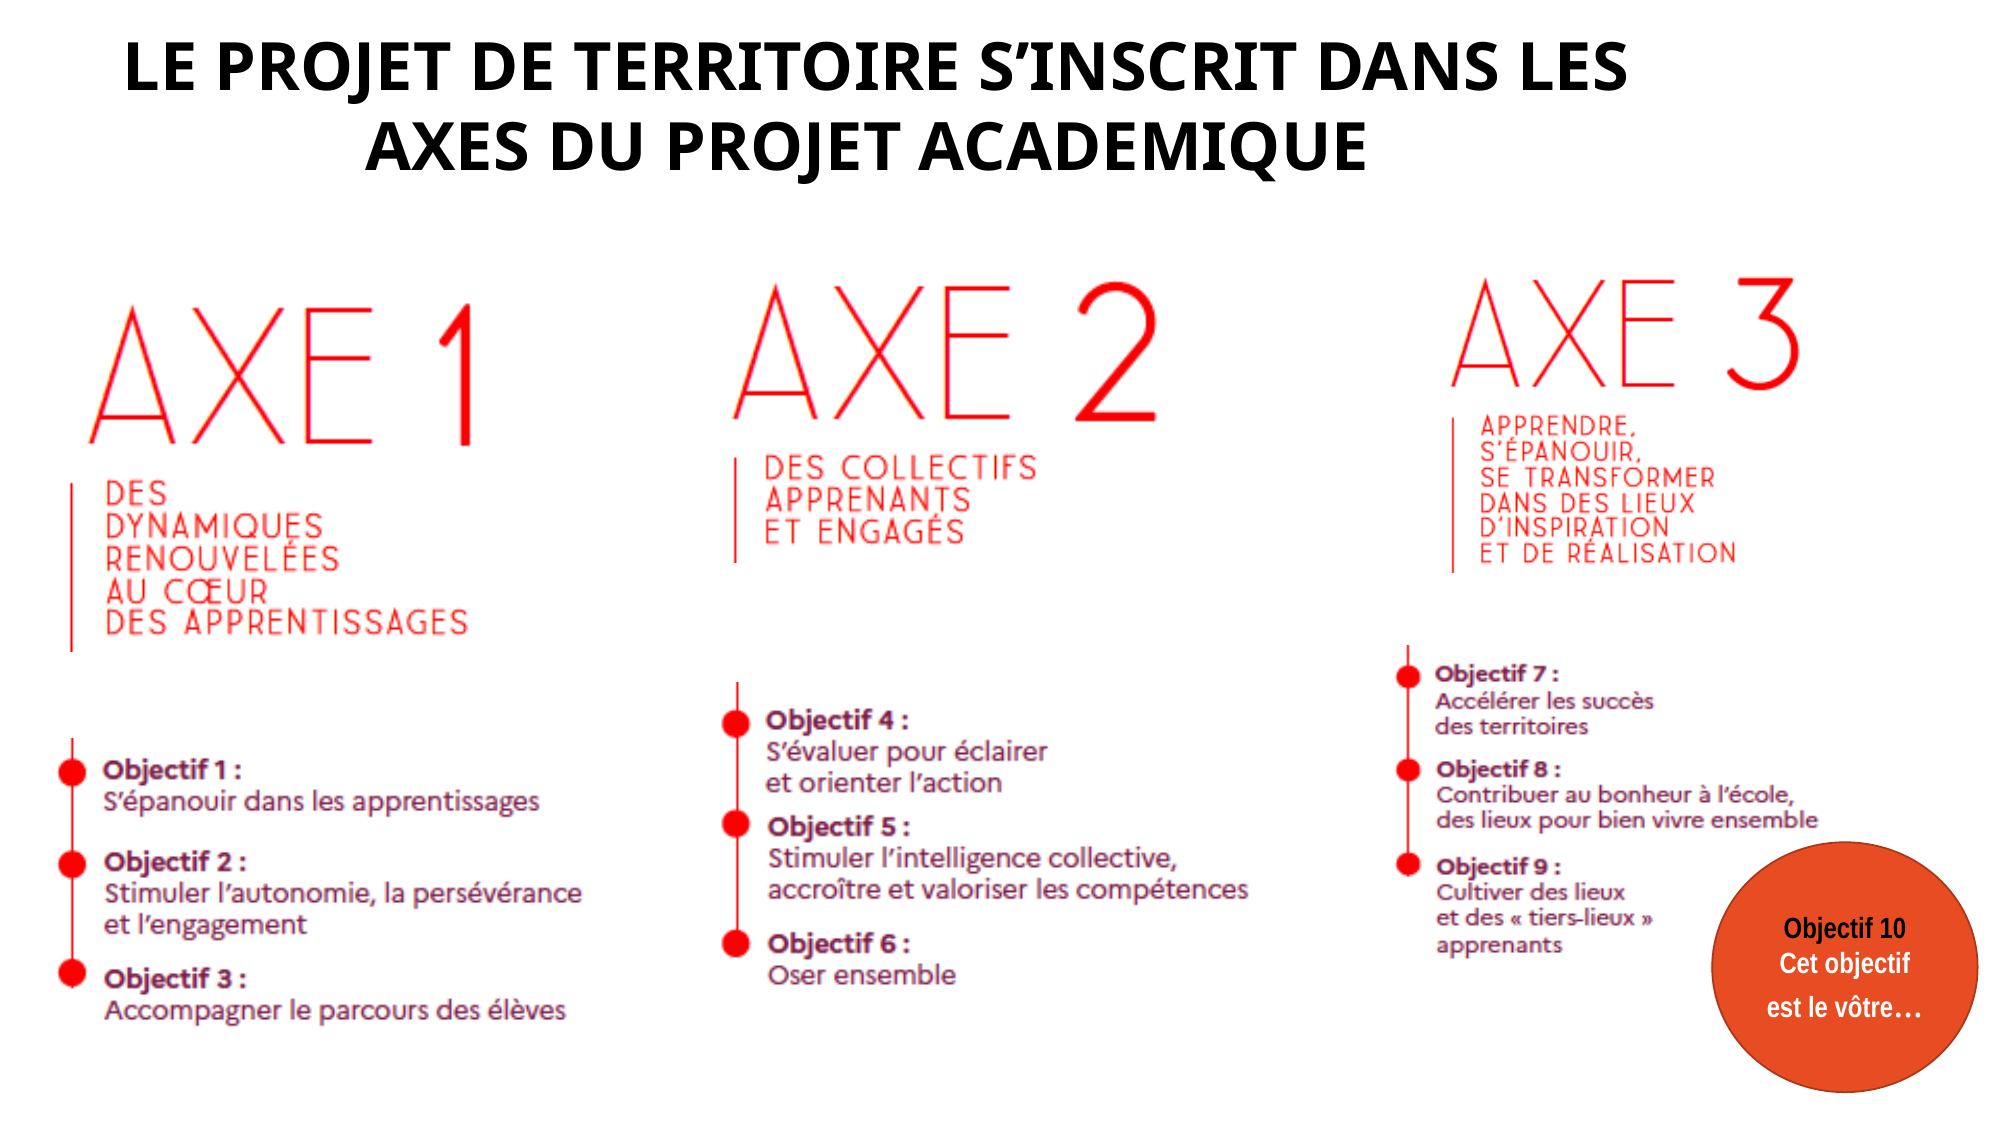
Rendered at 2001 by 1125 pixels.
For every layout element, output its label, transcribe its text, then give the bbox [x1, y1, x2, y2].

picture [1386, 645, 1983, 1109]
picture [53, 738, 594, 1041]
picture [716, 682, 1284, 1010]
picture [47, 302, 513, 652]
text_box LE PROJET DE TERRITOIRE S’INSCRIT DANS LES AXES DU PROJET ACADEMIQUE [20, 16, 1733, 237]
picture [1449, 270, 1812, 573]
picture [721, 274, 1187, 563]
